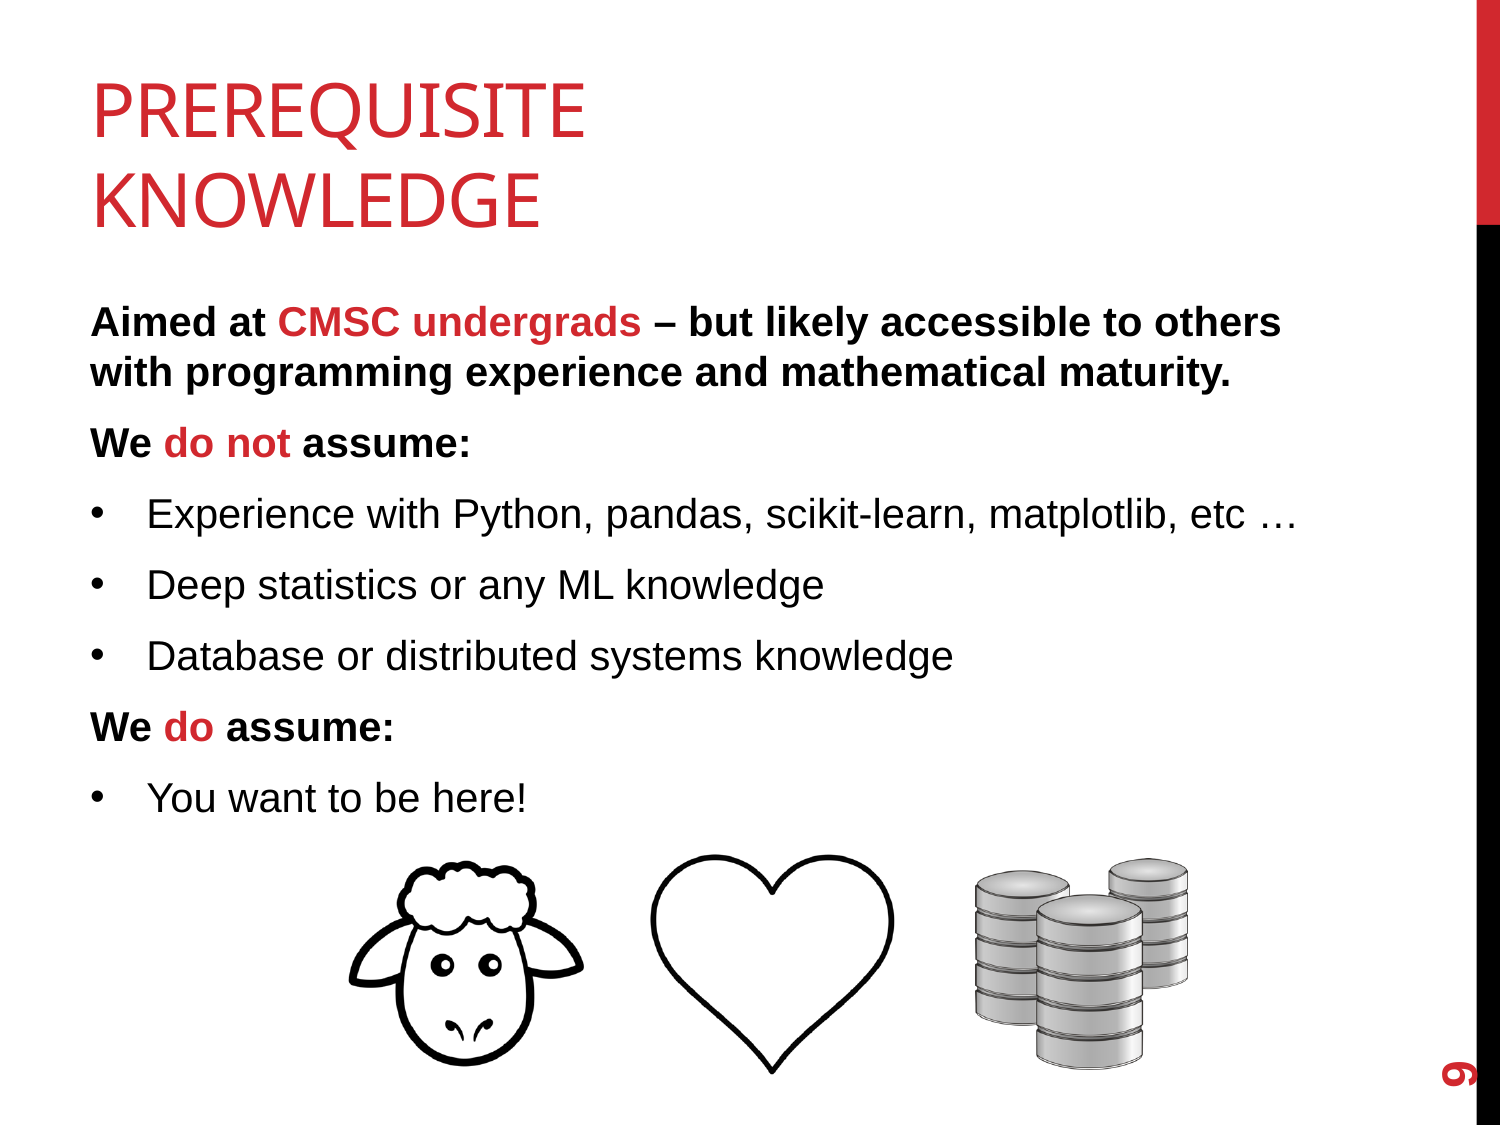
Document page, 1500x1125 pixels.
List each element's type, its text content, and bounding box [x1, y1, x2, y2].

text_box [343, 842, 1188, 1086]
title Prerequisite Knowledge [75, 25, 1025, 250]
list Aimed at CMSC undergrads – but likely accessible to others with programming experience and mathematical maturity. We do not assume: Experience with Python, pandas, scikit-learn, matplotlib, etc … Deep statistics or any ML knowledge Database or distributed systems knowledge We do assume: You want to be here! [75, 287, 1325, 1005]
slide_number 9 [1427, 887, 1488, 1104]
